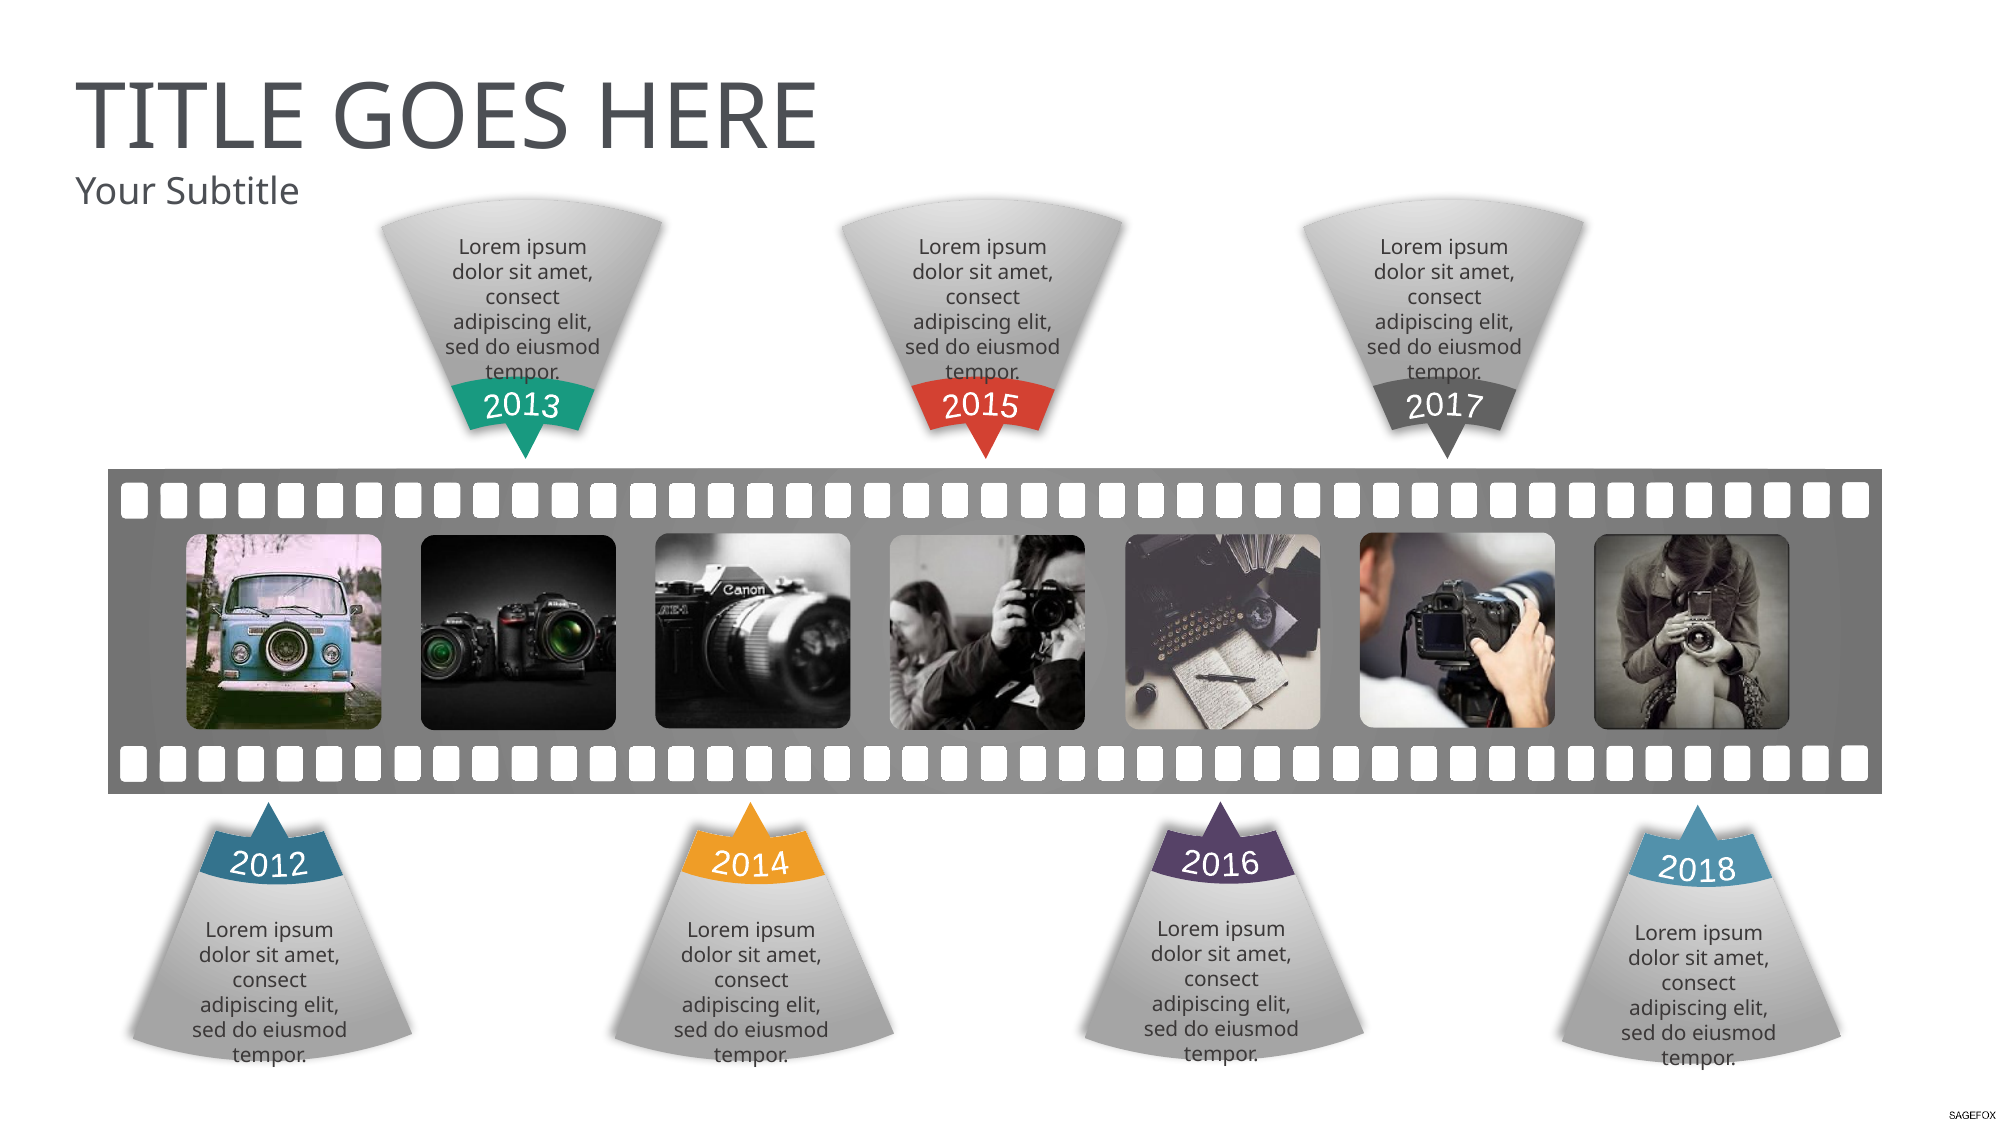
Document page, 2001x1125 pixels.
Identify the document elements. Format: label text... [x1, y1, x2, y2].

text_box TITLE GOES HERE Your Subtitle [60, 49, 1036, 220]
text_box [362, 164, 621, 479]
text_box [107, 468, 1884, 795]
text_box [185, 533, 383, 731]
text_box [654, 532, 852, 730]
text_box [1593, 533, 1791, 731]
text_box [1125, 789, 1384, 1096]
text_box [822, 164, 1081, 479]
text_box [1284, 164, 1543, 479]
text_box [1602, 795, 1861, 1099]
picture [1924, 1102, 2000, 1123]
text_box [1358, 531, 1556, 729]
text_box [173, 790, 432, 1097]
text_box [655, 790, 914, 1096]
text_box [888, 534, 1086, 732]
text_box [1124, 533, 1322, 731]
text_box [419, 534, 617, 732]
